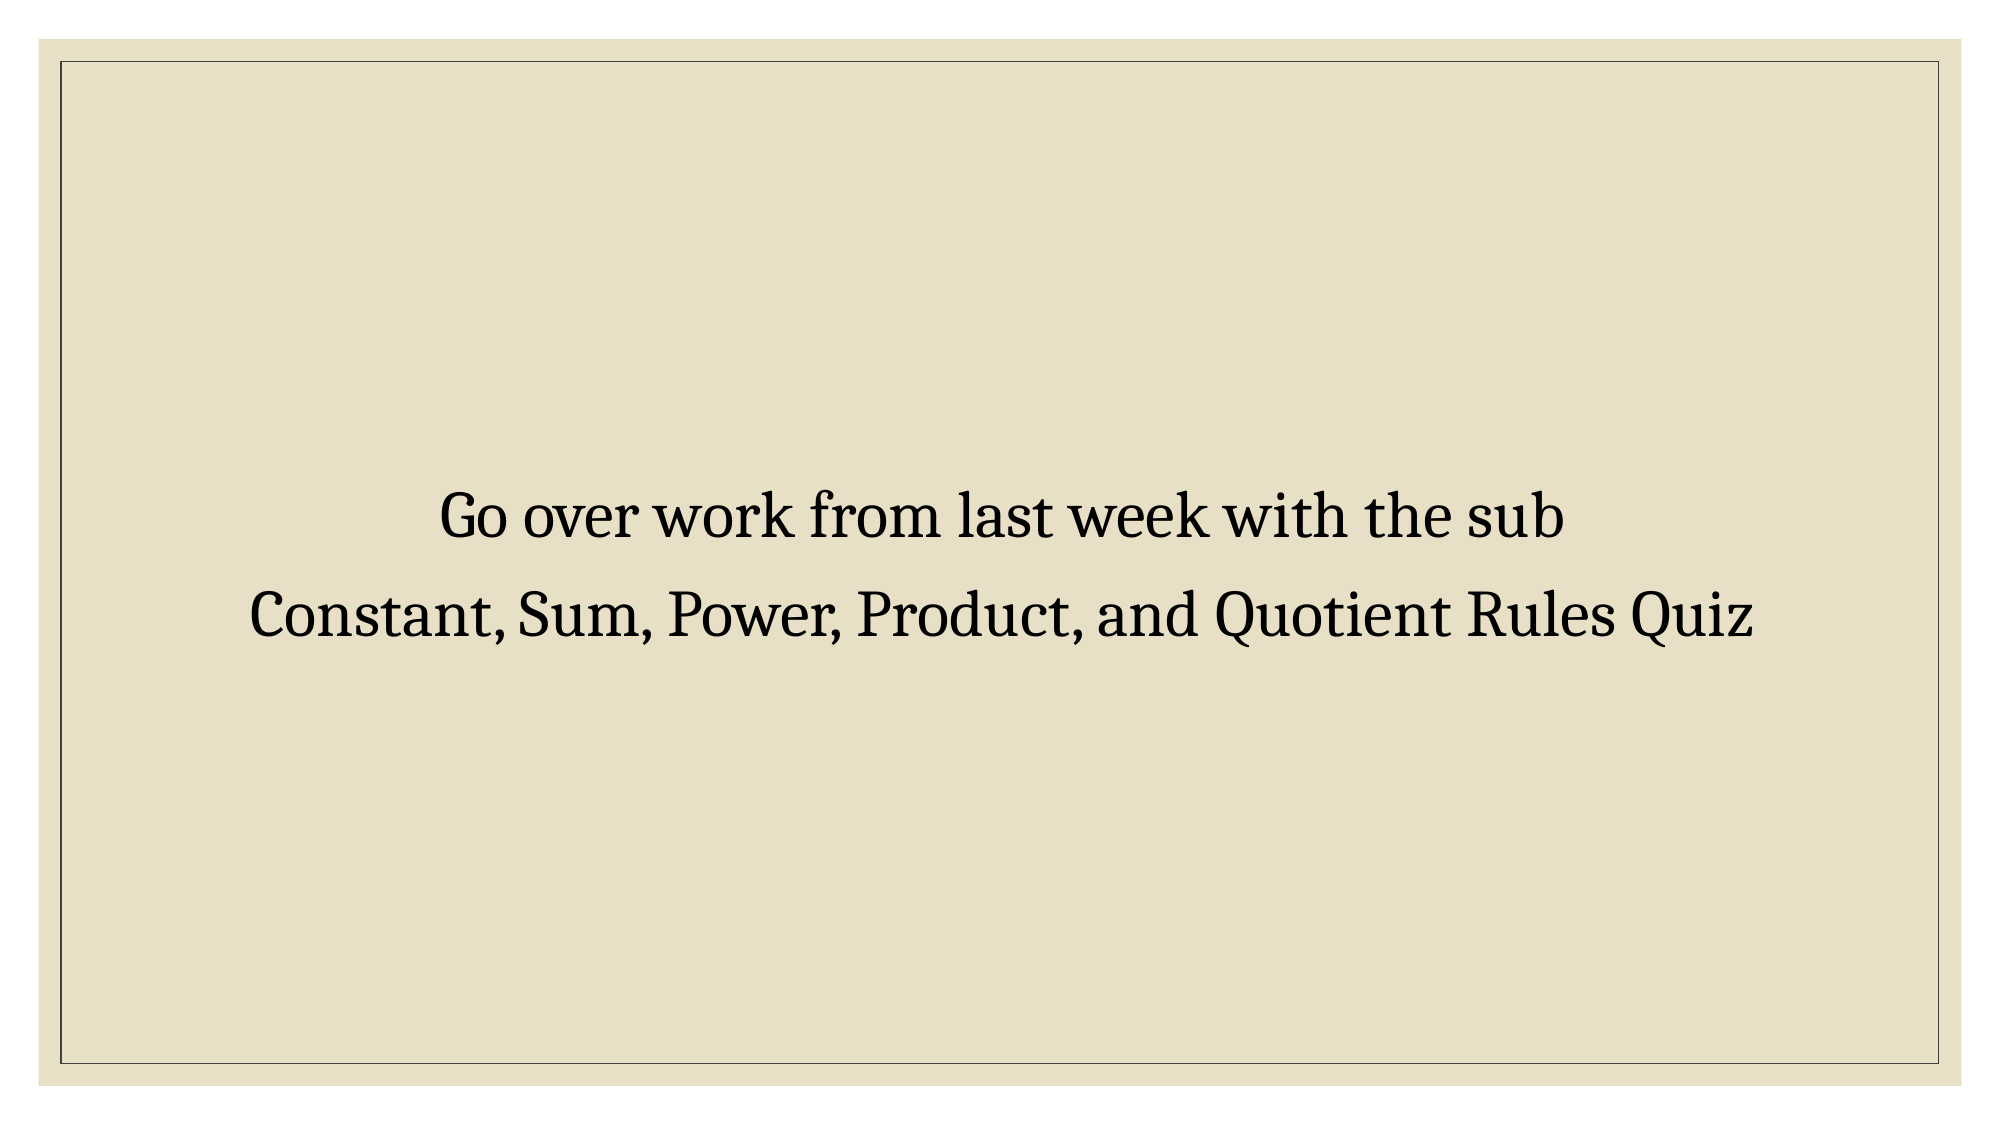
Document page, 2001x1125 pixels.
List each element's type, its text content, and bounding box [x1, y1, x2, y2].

list Go over work from last week with the sub Constant, Sum, Power, Product, and Quotient Rules Quiz [76, 73, 1931, 1046]
